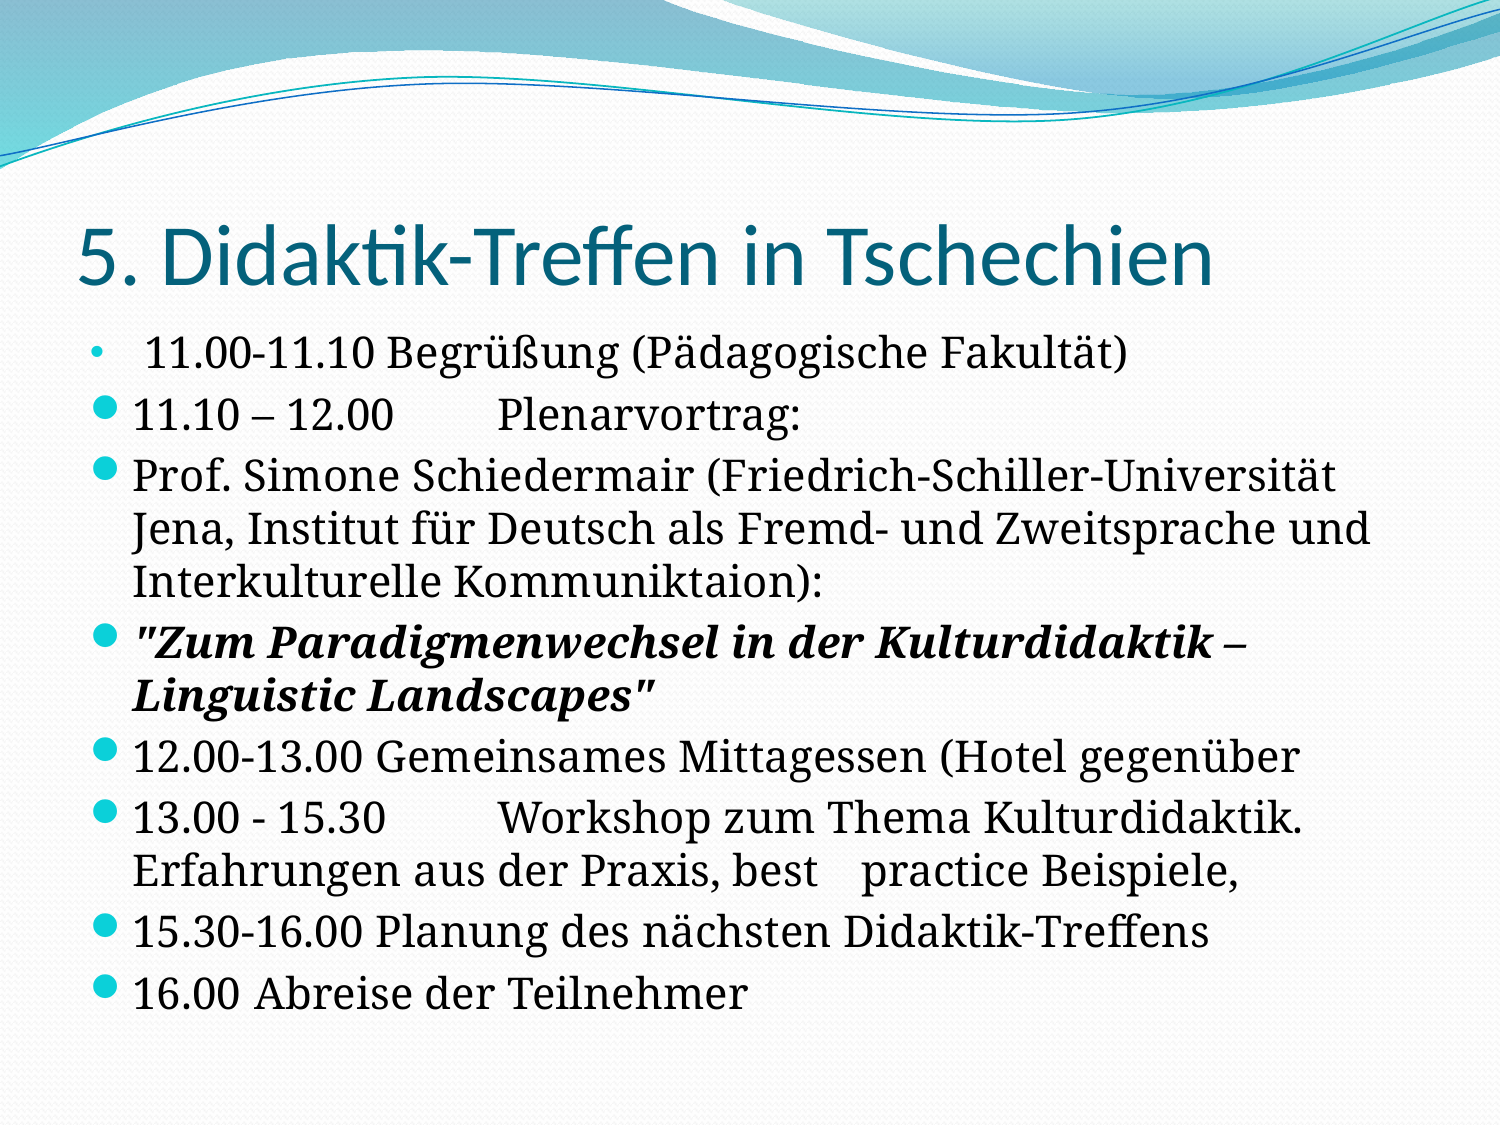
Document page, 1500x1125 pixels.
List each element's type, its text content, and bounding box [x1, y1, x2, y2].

title 5. Didaktik-Treffen in Tschechien [75, 115, 1425, 303]
list 11.00-11.10 Begrüßung (Pädagogische Fakultät) 11.10 – 12.00 Plenarvortrag: Prof. Simone Schiedermair (Friedrich-Schiller-Universität Jena, Institut für Deutsch als Fremd- und Zweitsprache und Interkulturelle Kommuniktaion): "Zum Paradigmenwechsel in der Kulturdidaktik – Linguistic Landscapes" 12.00-13.00 Gemeinsames Mittagessen (Hotel gegenüber 13.00 - 15.30 Workshop zum Thema Kulturdidaktik. Erfahrungen aus der Praxis, best practice Beispiele, 15.30-16.00 Planung des nächsten Didaktik-Treffens 16.00 Abreise der Teilnehmer [75, 317, 1425, 1038]
